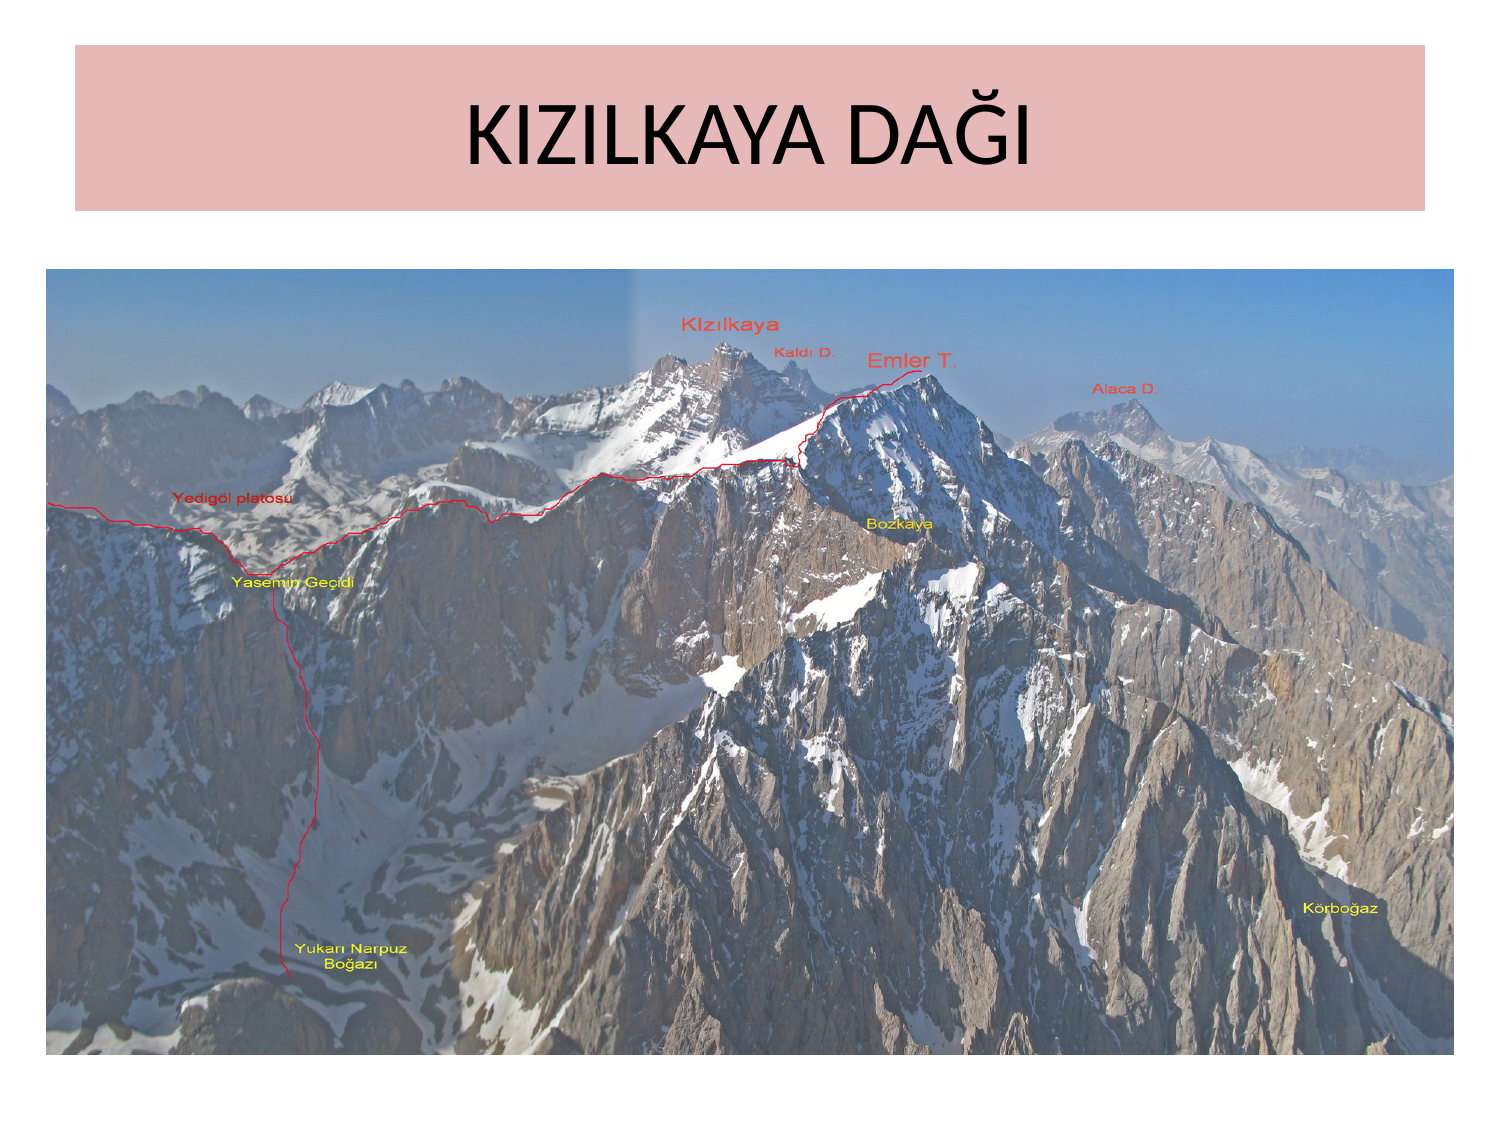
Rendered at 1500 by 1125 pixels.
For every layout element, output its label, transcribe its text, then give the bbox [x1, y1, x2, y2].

picture [46, 269, 1454, 1055]
title KIZILKAYA DAĞI [75, 45, 1425, 211]
